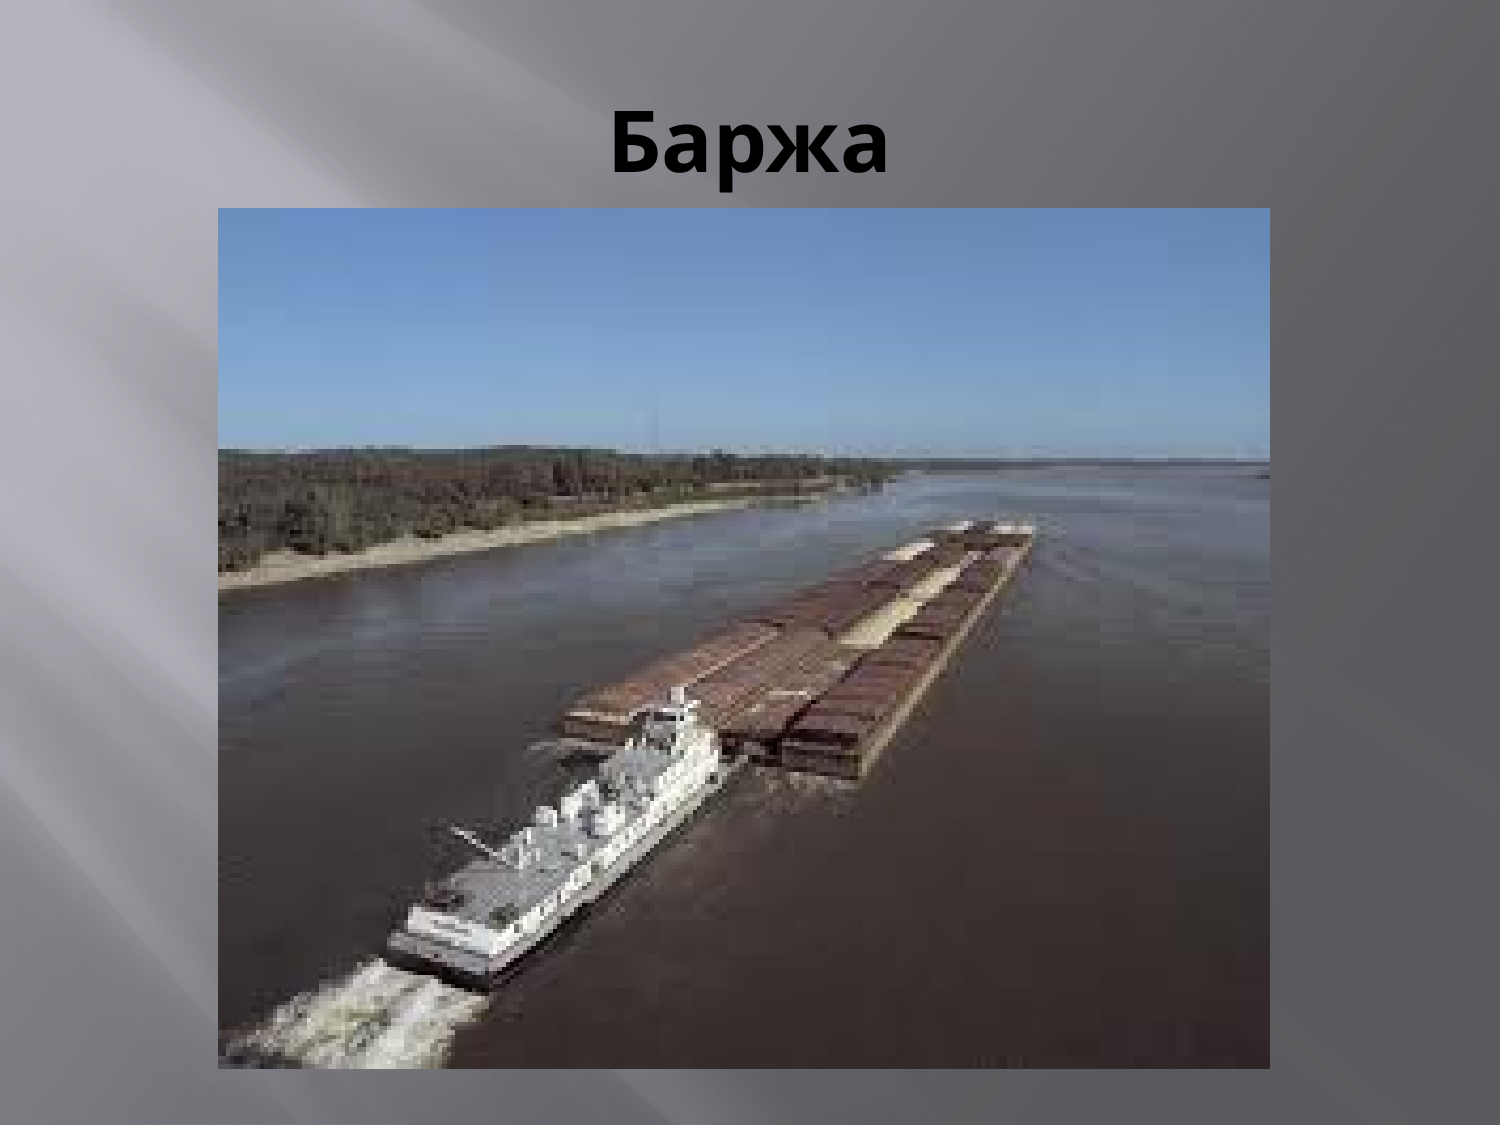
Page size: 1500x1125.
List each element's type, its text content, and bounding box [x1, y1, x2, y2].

title Баржа [75, 45, 1425, 233]
picture [218, 207, 1270, 1069]
